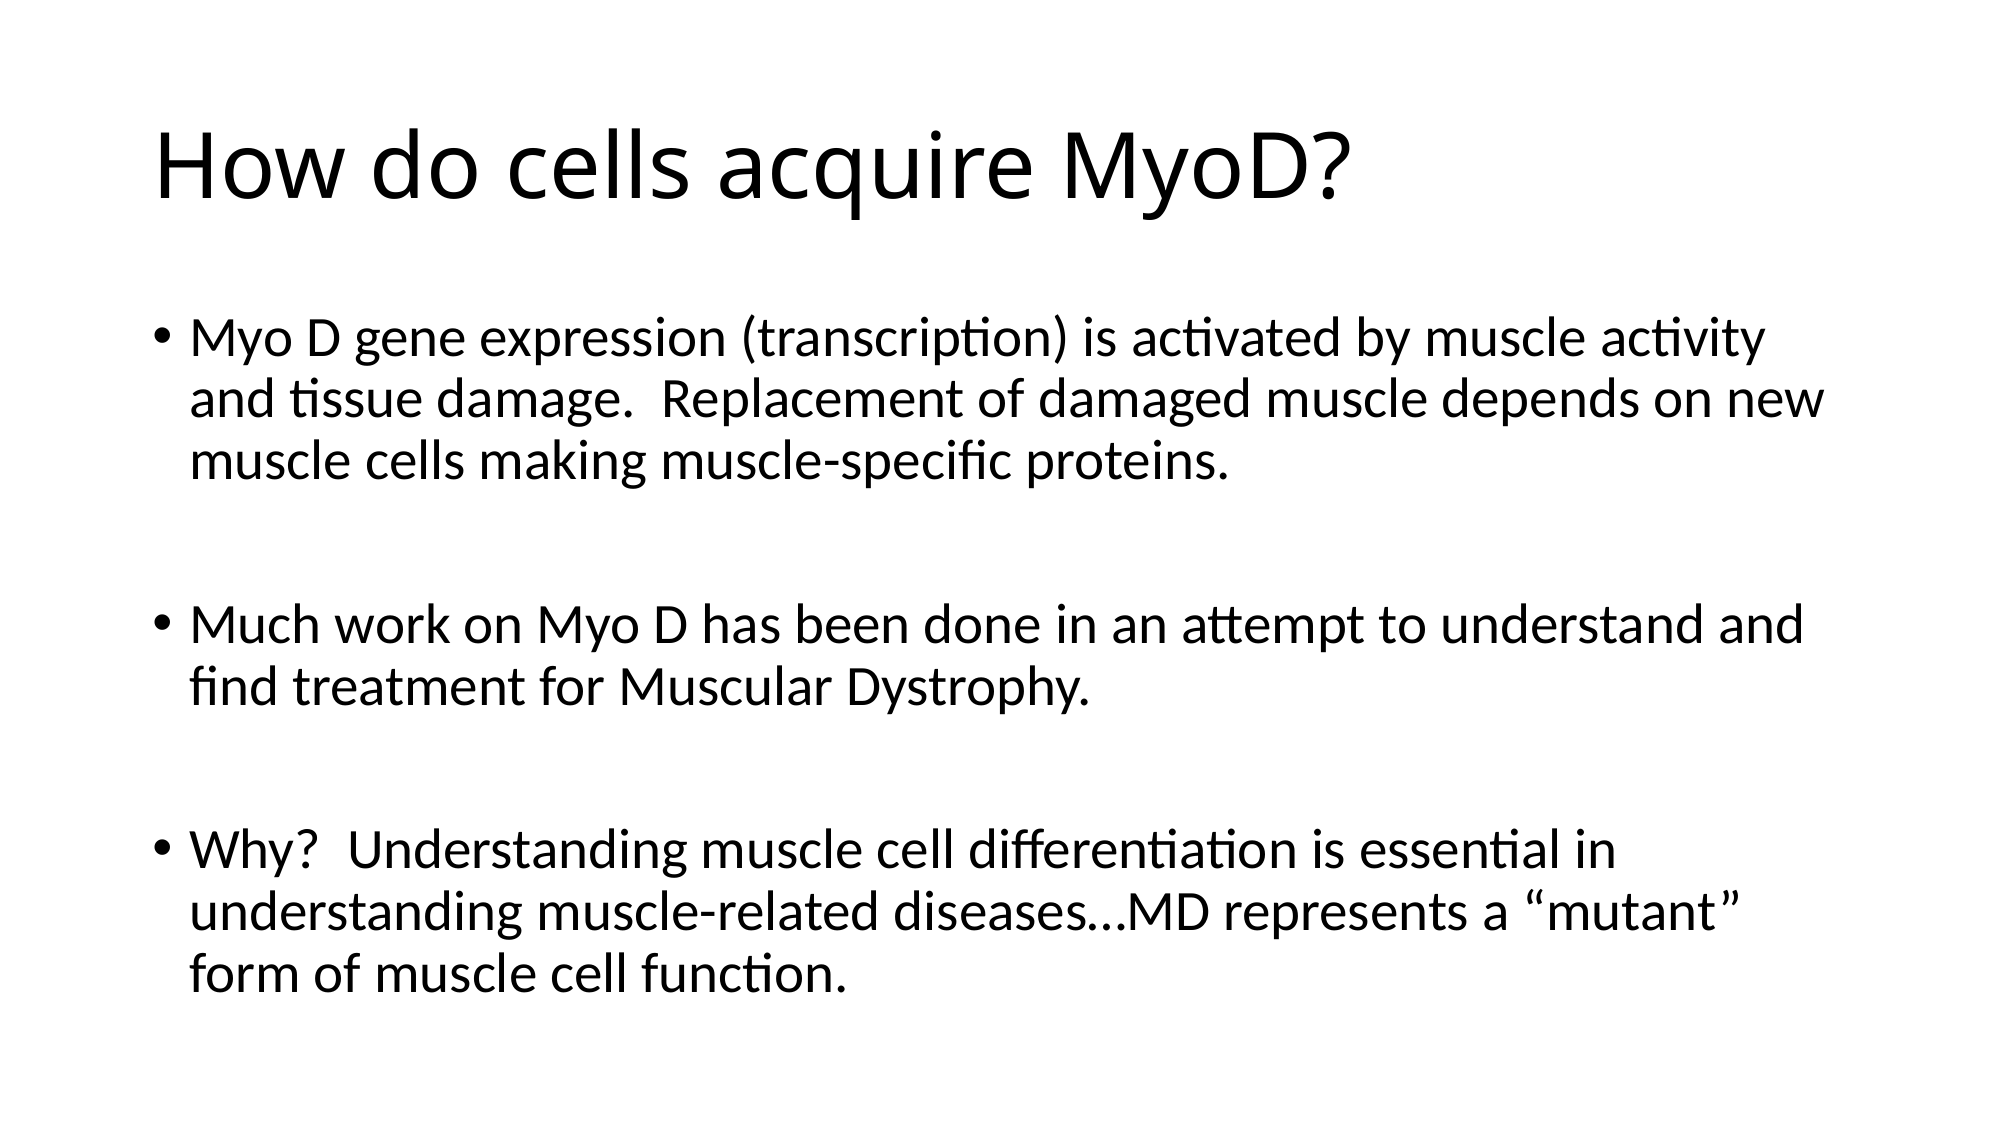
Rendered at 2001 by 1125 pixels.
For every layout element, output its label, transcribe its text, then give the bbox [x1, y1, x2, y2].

title How do cells acquire MyoD? [137, 59, 1863, 278]
list Myo D gene expression (transcription) is activated by muscle activity and tissue damage. Replacement of damaged muscle depends on new muscle cells making muscle-specific proteins. Much work on Myo D has been done in an attempt to understand and find treatment for Muscular Dystrophy. Why? Understanding muscle cell differentiation is essential in understanding muscle-related diseases…MD represents a “mutant” form of muscle cell function. [137, 299, 1863, 1014]
